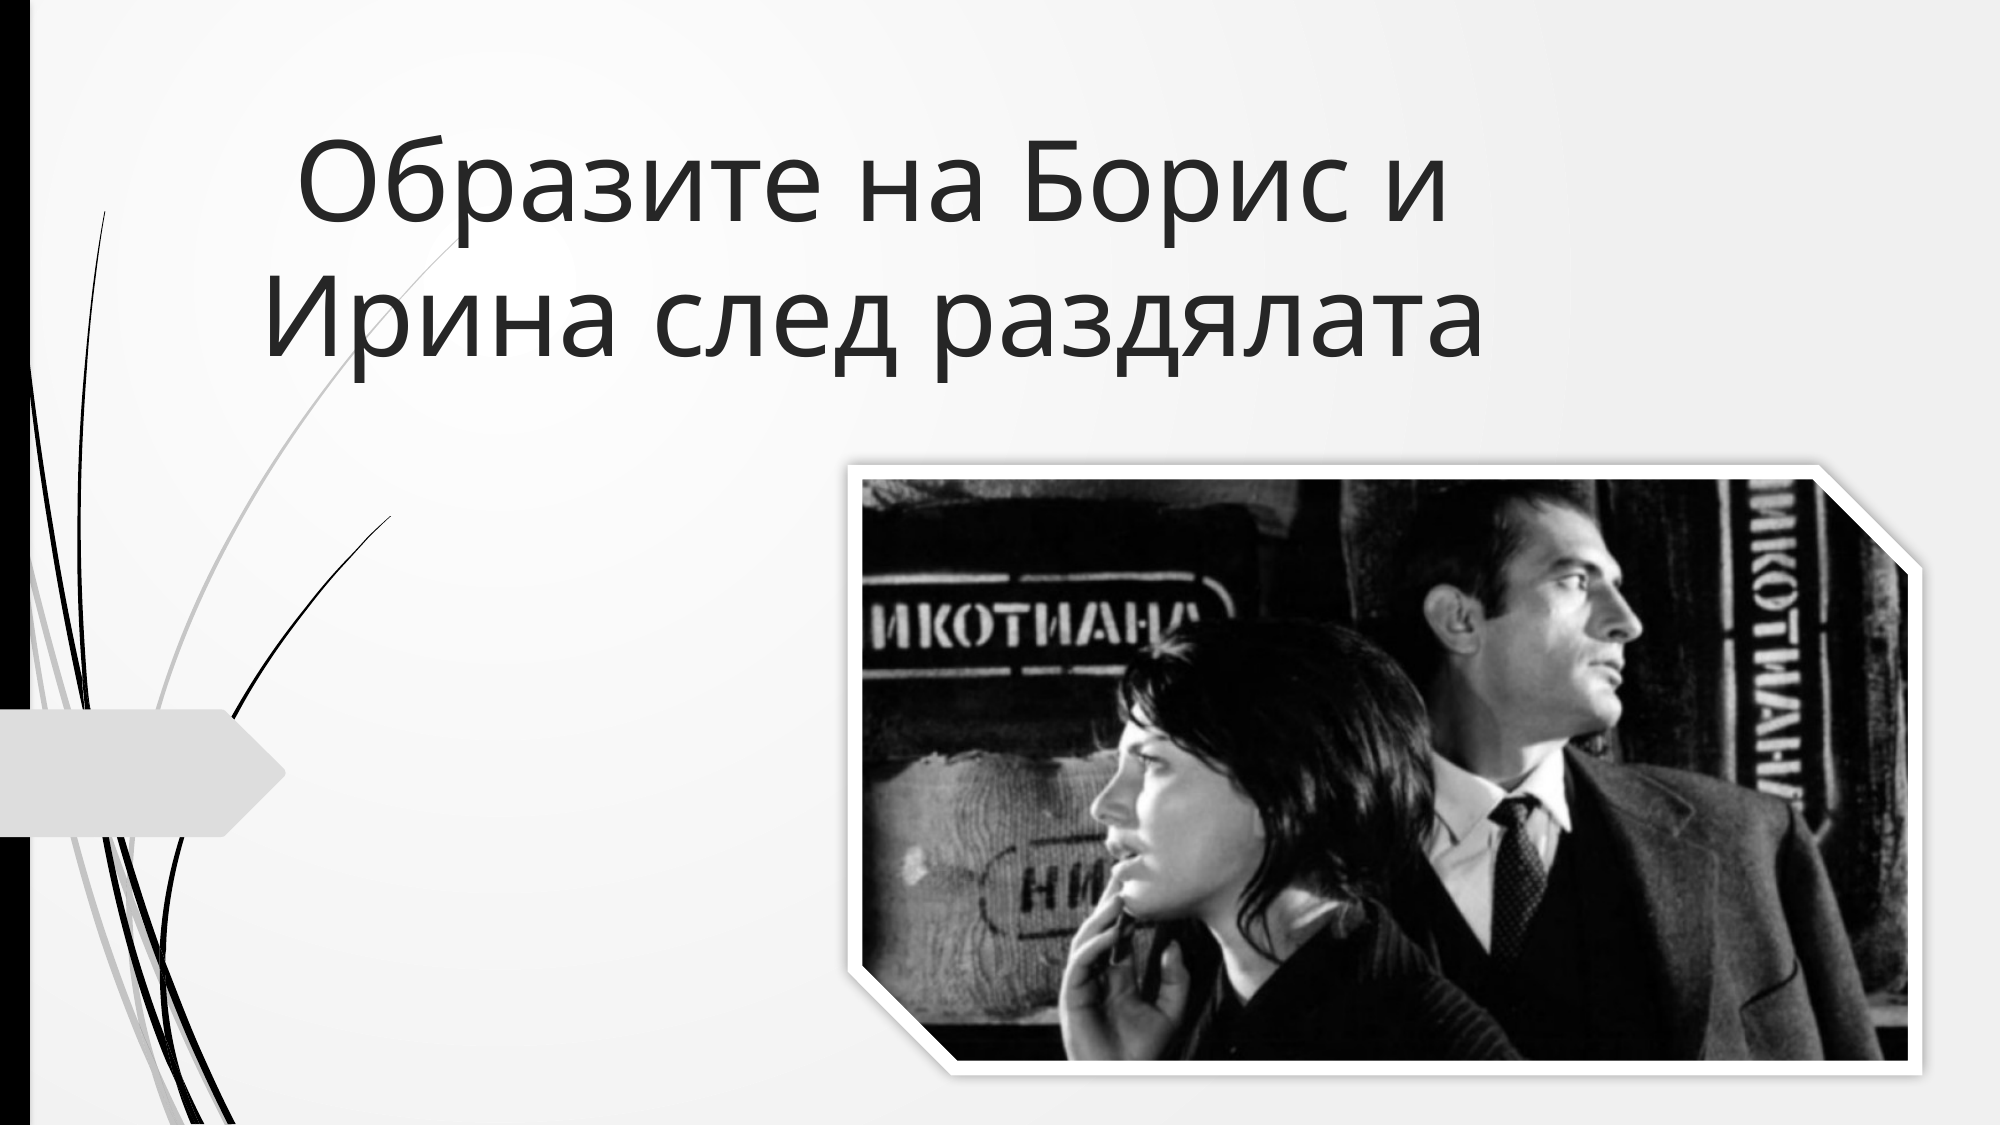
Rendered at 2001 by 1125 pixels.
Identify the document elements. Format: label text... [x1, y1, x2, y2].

picture [854, 471, 1916, 1069]
title Образите на Борис и Ирина след раздялата [142, 15, 1605, 387]
